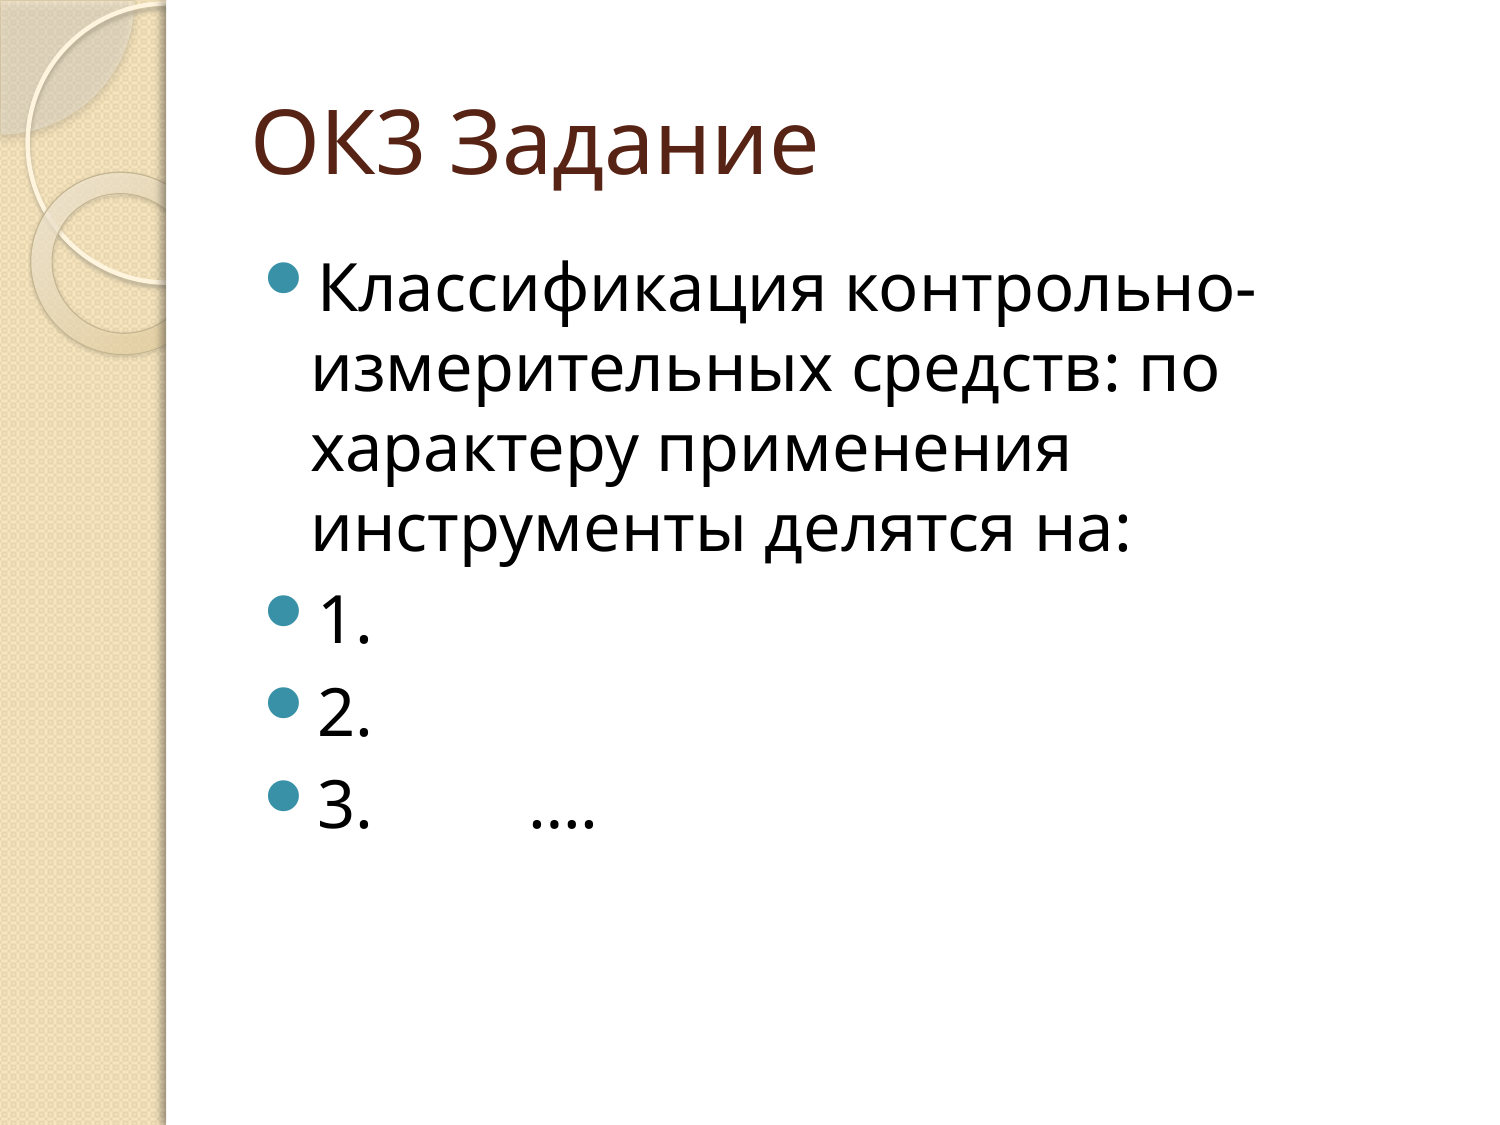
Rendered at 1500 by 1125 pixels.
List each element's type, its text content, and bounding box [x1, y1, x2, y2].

list Классификация контрольно-измерительных средств: по характеру применения инструменты делятся на: 1. 2. 3. …. [235, 237, 1466, 1025]
title ОК3 Задание [235, 45, 1466, 233]
